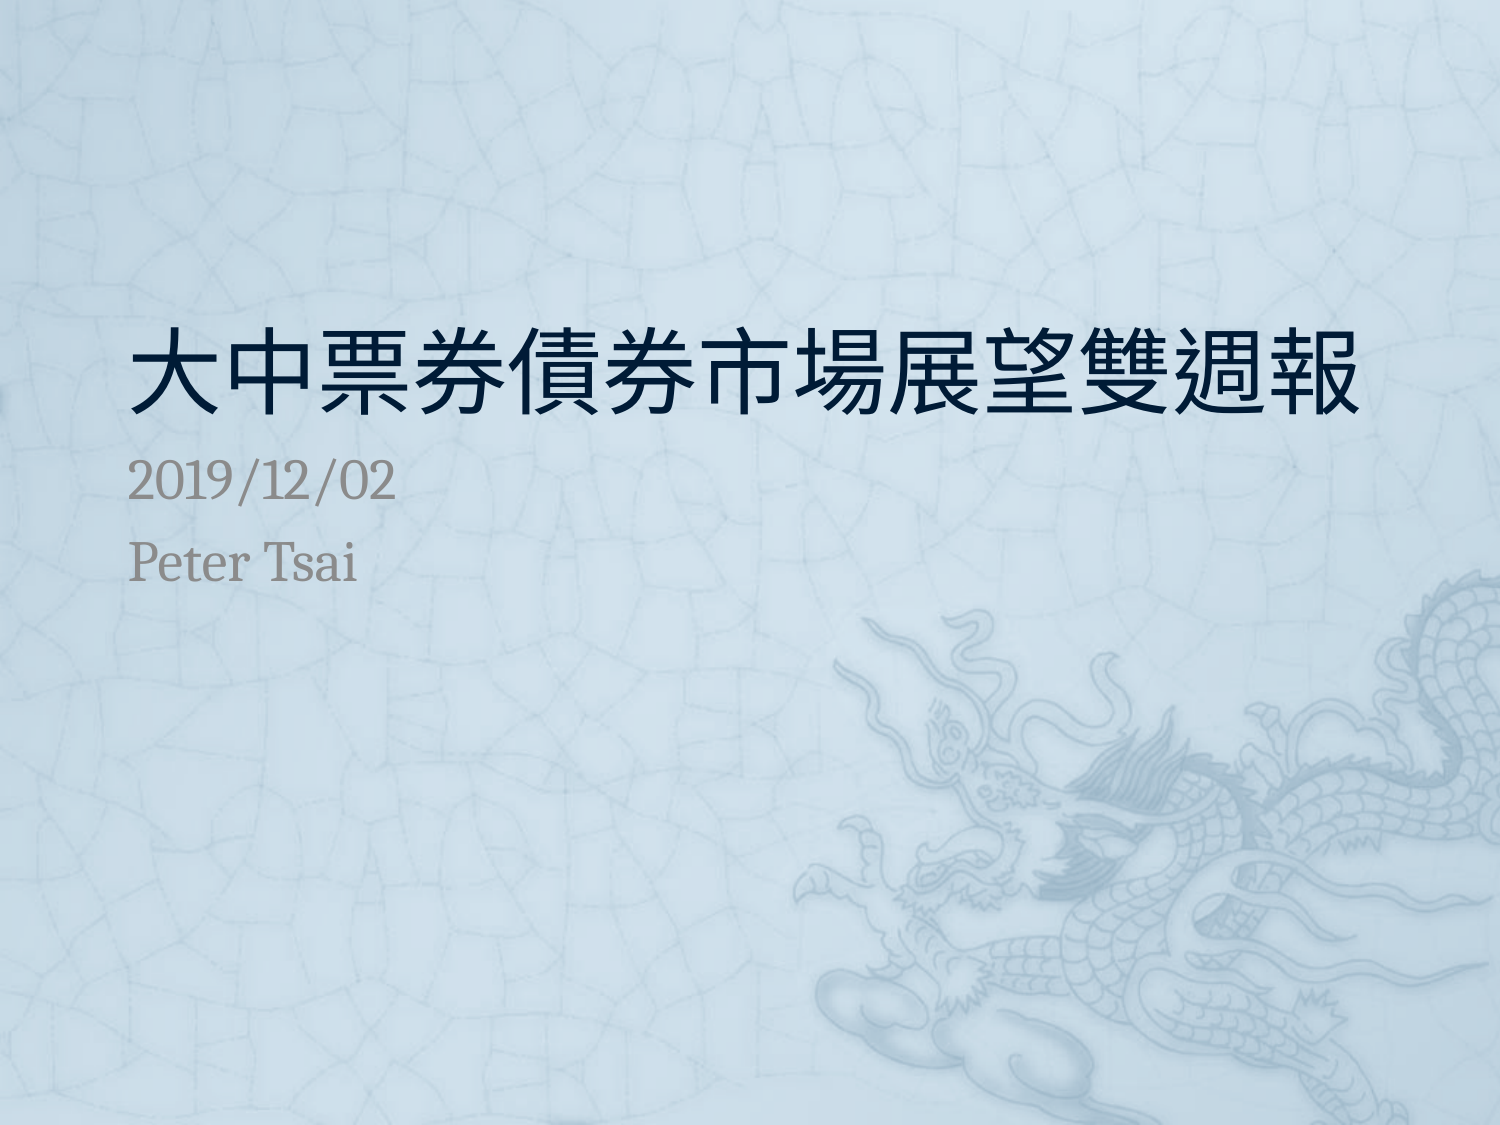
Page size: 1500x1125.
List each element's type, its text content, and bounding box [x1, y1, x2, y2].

title 大中票券債券市場展望雙週報 [112, 192, 1388, 434]
subtitle 2019/12/02 Peter Tsai [112, 433, 1207, 722]
